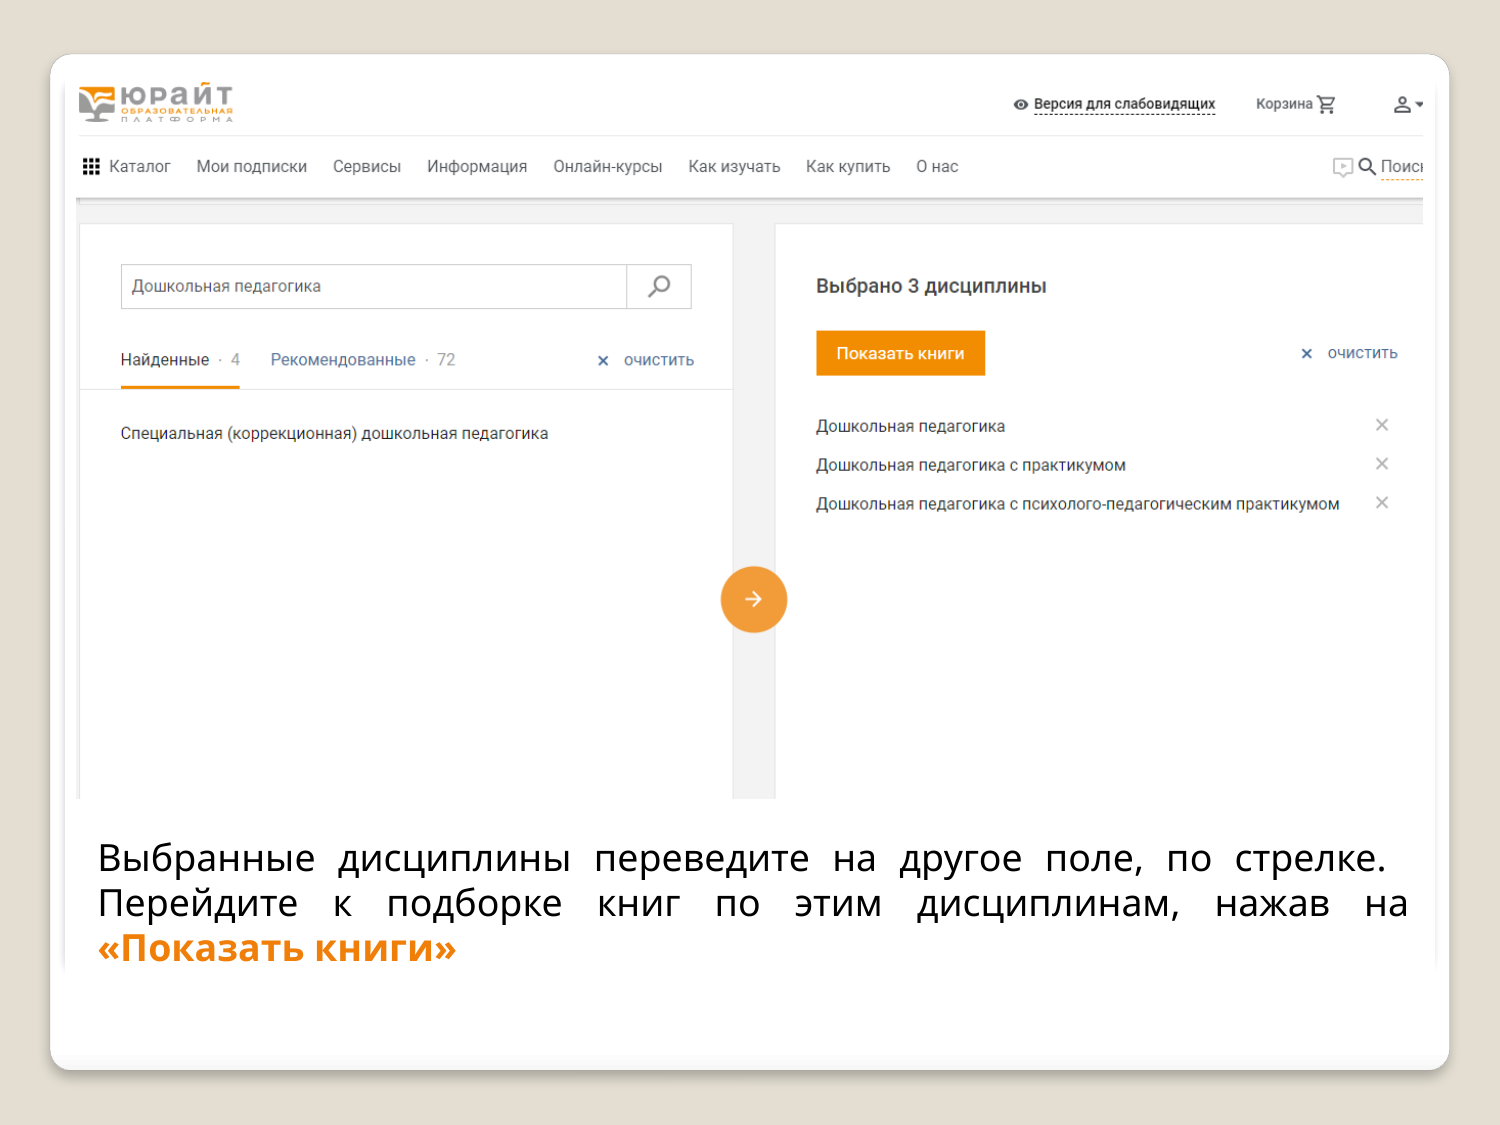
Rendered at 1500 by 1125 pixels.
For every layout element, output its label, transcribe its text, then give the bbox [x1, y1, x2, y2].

text_box [61, 63, 1439, 991]
title Выбранные дисциплины переведите на другое поле, по стрелке. Перейдите к подборке книг по этим дисциплинам, нажав на «Показать книги» [82, 809, 1425, 976]
picture [76, 77, 1423, 799]
